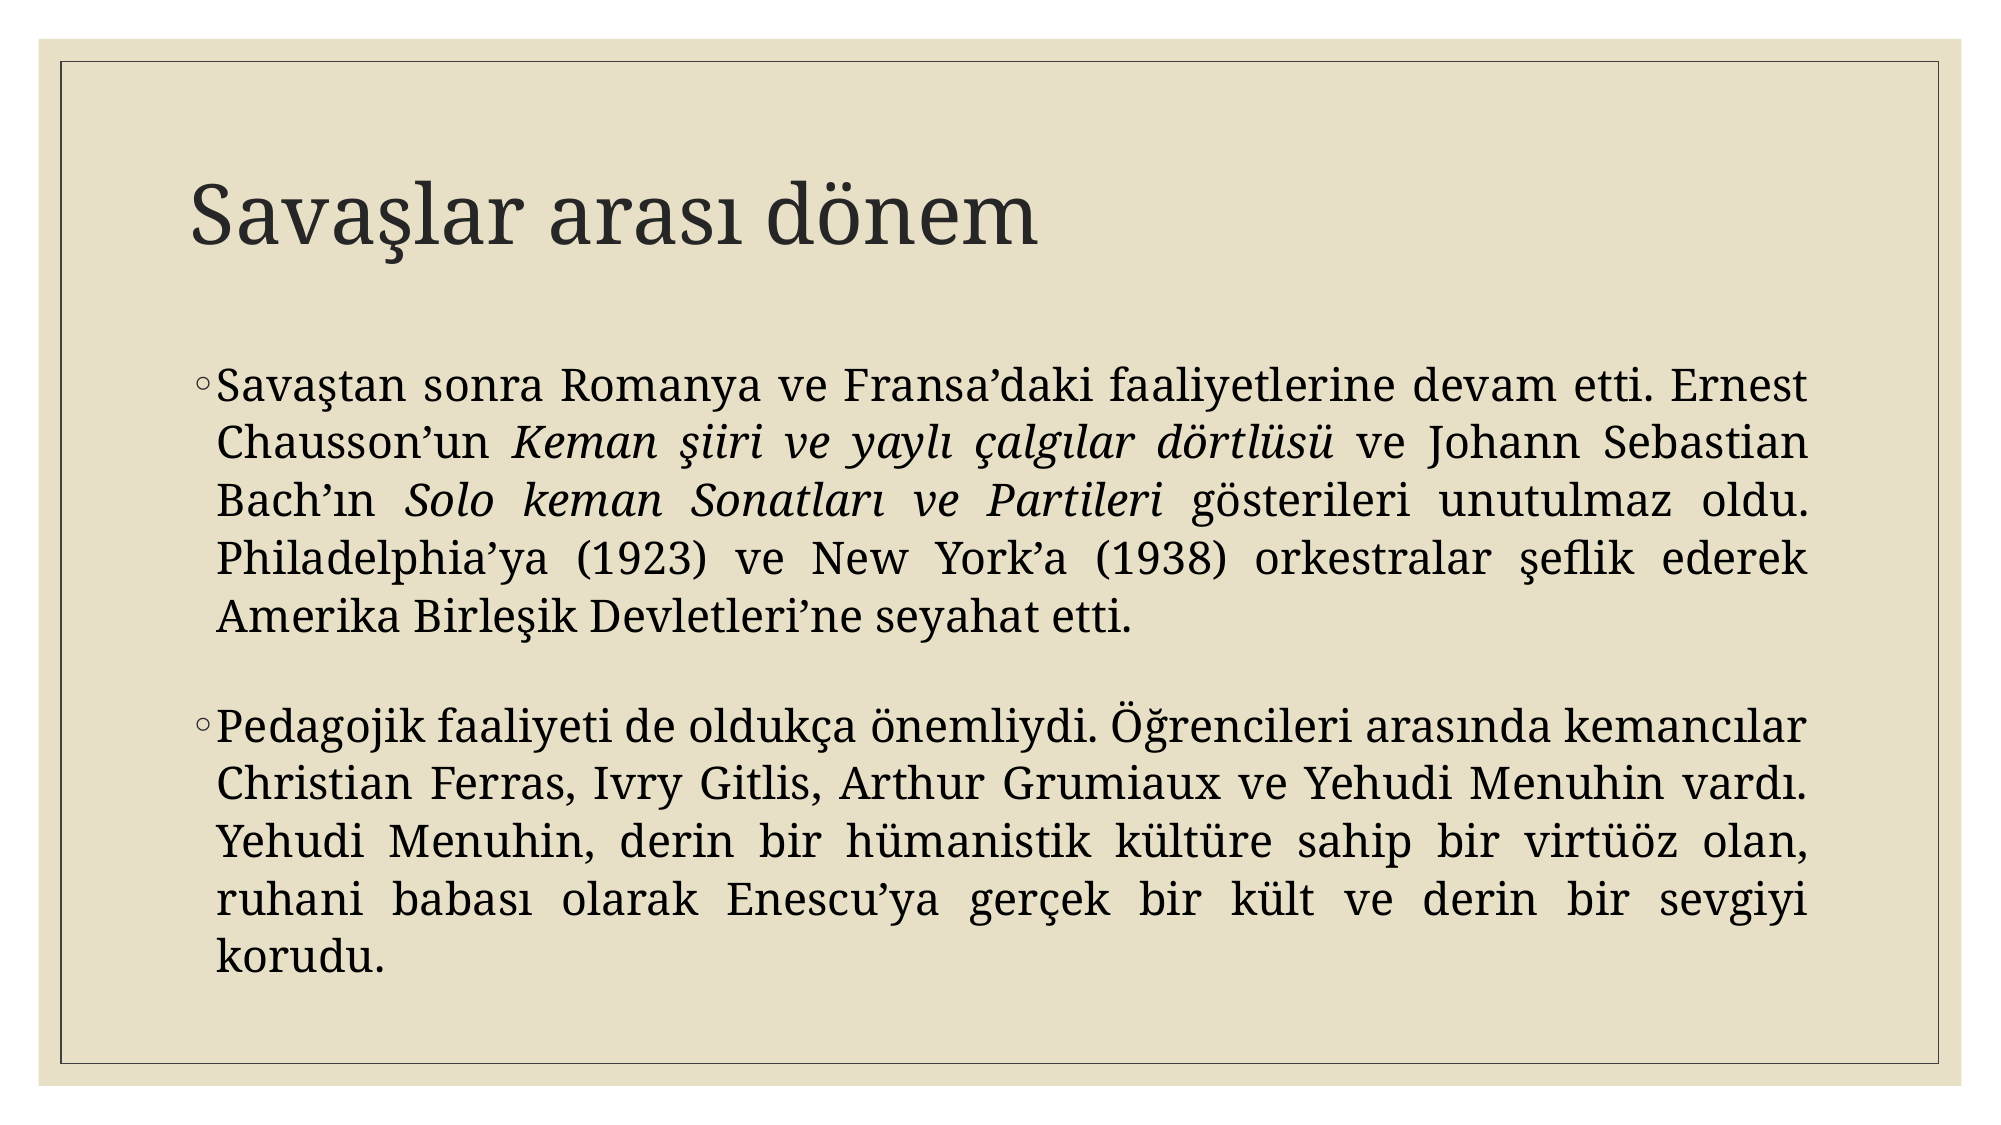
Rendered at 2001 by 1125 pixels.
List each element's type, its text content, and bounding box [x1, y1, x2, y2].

title Savaşlar arası dönem [174, 105, 1825, 331]
list Savaştan sonra Romanya ve Fransa’daki faaliyetlerine devam etti. Ernest Chausson’un Keman şiiri ve yaylı çalgılar dörtlüsü ve Johann Sebastian Bach’ın Solo keman Sonatları ve Partileri gösterileri unutulmaz oldu. Philadelphia’ya (1923) ve New York’a (1938) orkestralar şeflik ederek Amerika Birleşik Devletleri’ne seyahat etti. Pedagojik faaliyeti de oldukça önemliydi. Öğrencileri arasında kemancılar Christian Ferras, Ivry Gitlis, Arthur Grumiaux ve Yehudi Menuhin vardı. Yehudi Menuhin, derin bir hümanistik kültüre sahip bir virtüöz olan, ruhani babası olarak Enescu’ya gerçek bir kült ve derin bir sevgiyi korudu. [174, 345, 1825, 990]
